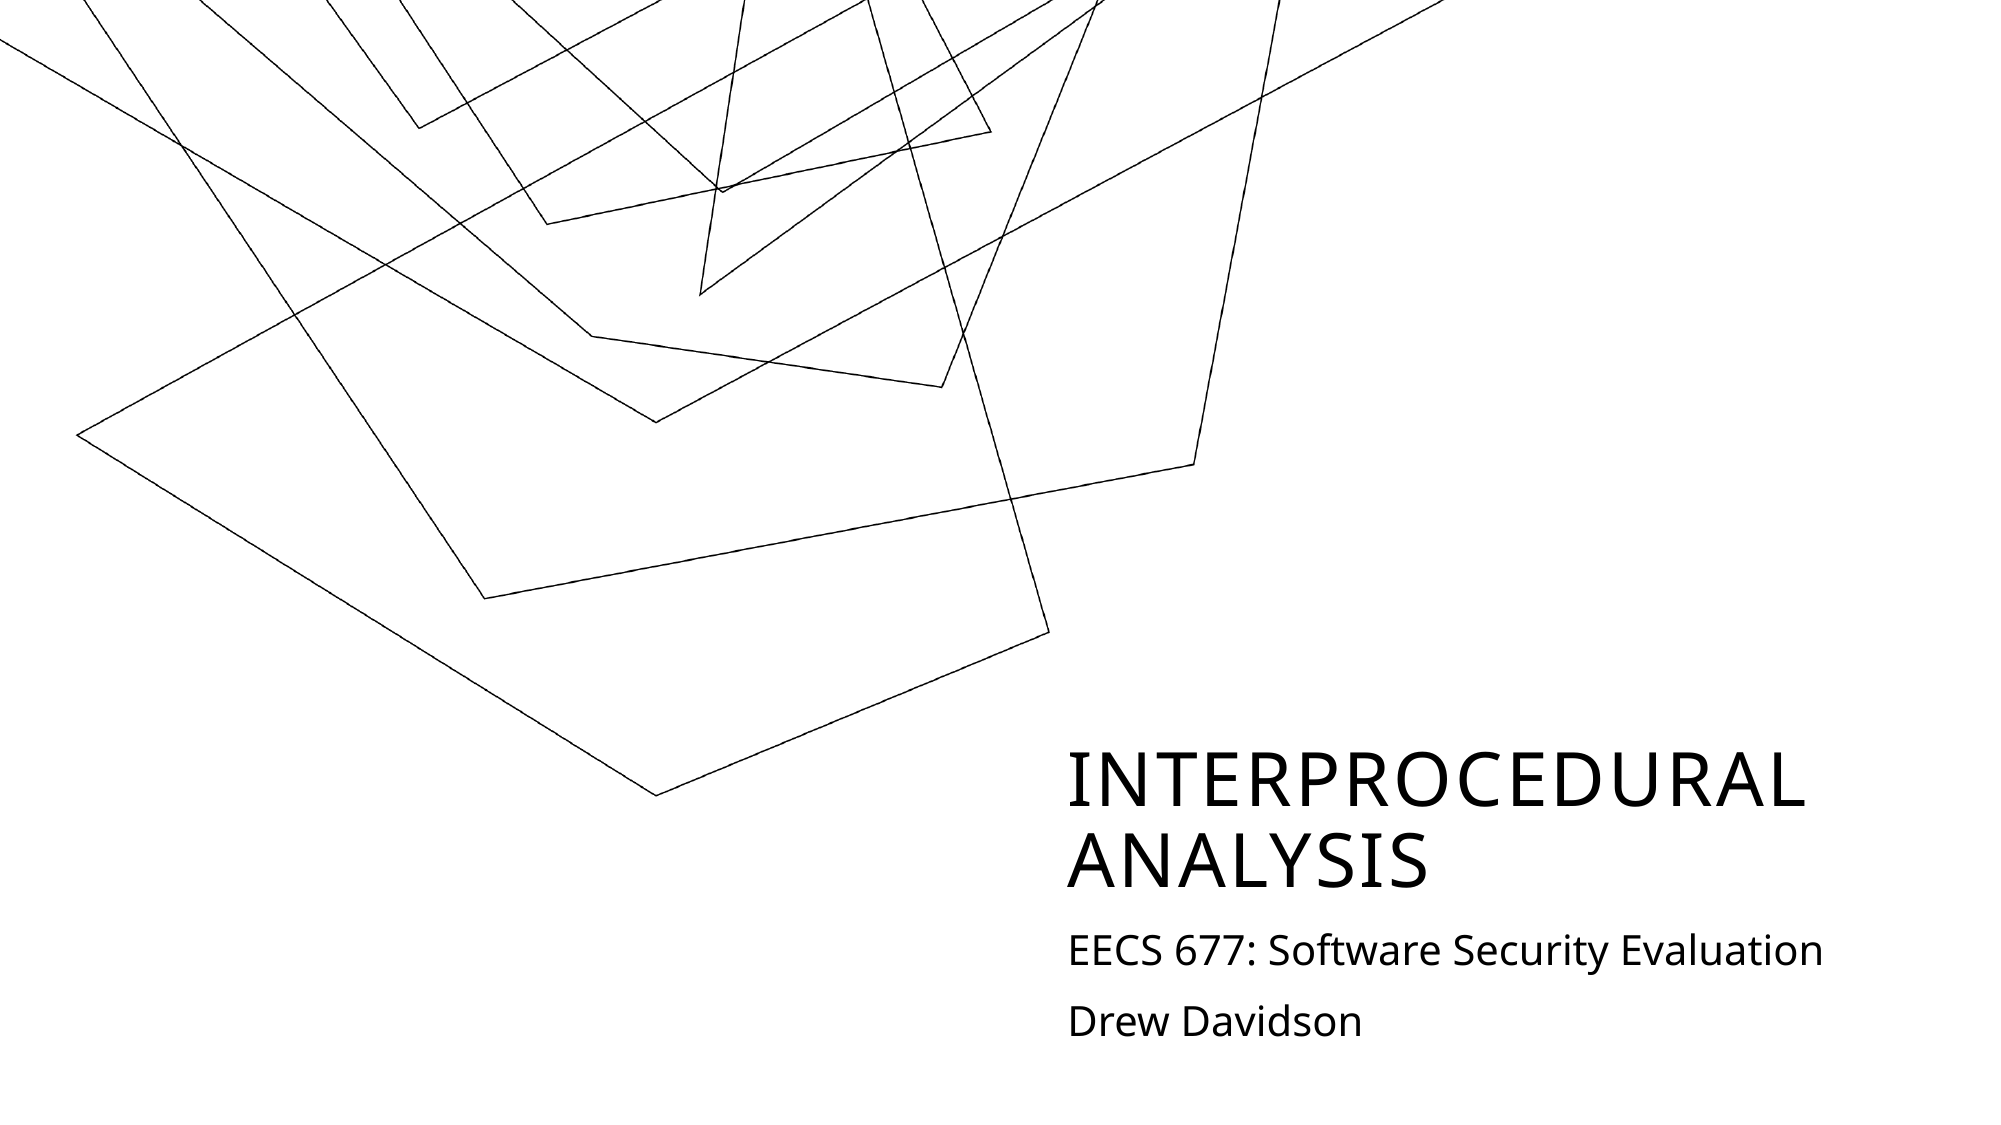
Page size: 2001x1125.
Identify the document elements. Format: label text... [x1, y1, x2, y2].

title Interprocedural Analysis [1052, 727, 1967, 912]
subtitle EECS 677: Software Security Evaluation Drew Davidson [1052, 916, 1864, 1101]
picture [0, 0, 1557, 830]
